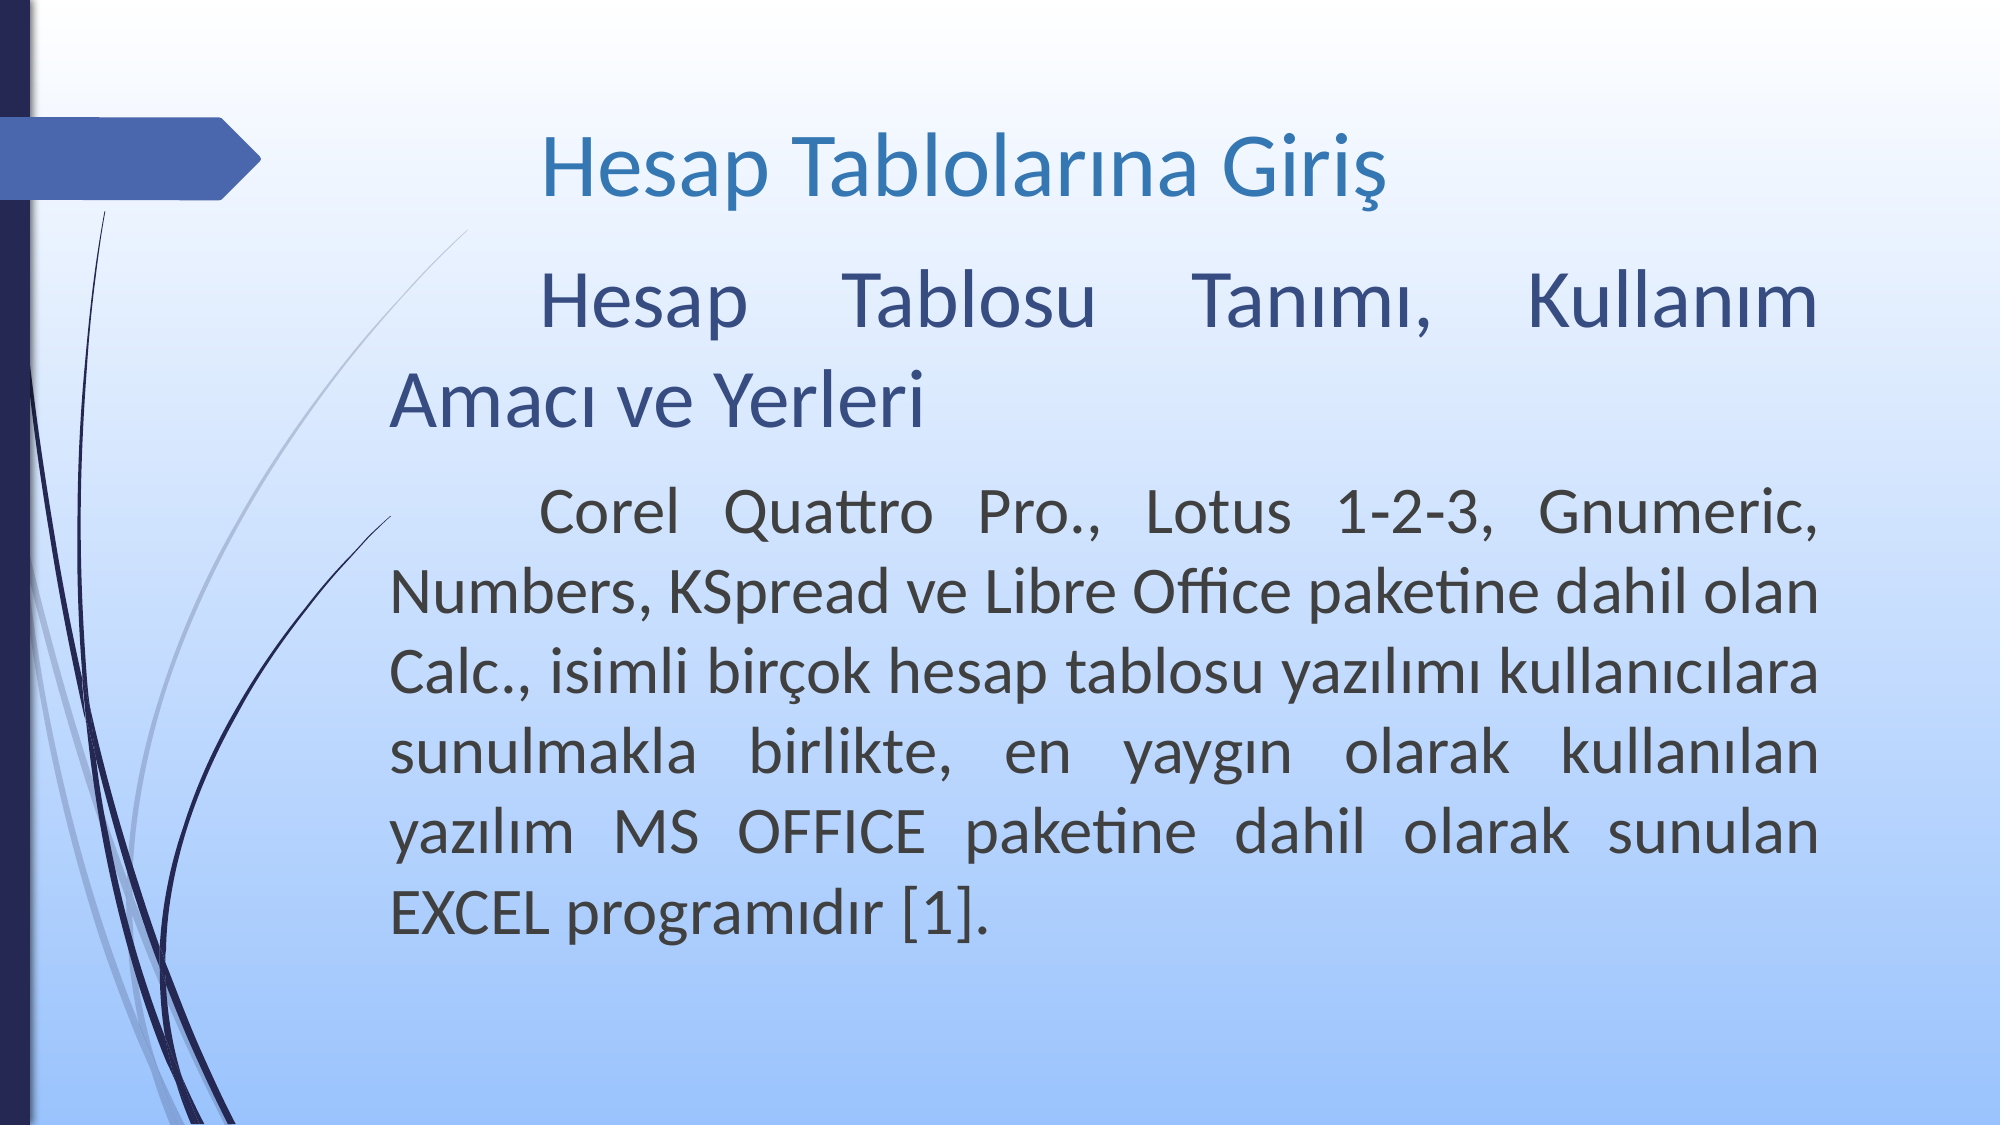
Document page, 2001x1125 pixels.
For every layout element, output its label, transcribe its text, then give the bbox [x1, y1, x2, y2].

title Hesap Tablolarına Giriş [375, 96, 1837, 222]
text_box Hesap Tablosu Tanımı, Kullanım Amacı ve Yerleri [374, 236, 1837, 445]
list Corel Quattro Pro., Lotus 1‐2‐3, Gnumeric, Numbers, KSpread ve Libre Office paketine dahil olan Calc., isimli birçok hesap tablosu yazılımı kullanıcılara sunulmakla birlikte, en yaygın olarak kullanılan yazılım MS OFFICE paketine dahil olarak sunulan EXCEL programıdır [1]. [374, 459, 1837, 1080]
